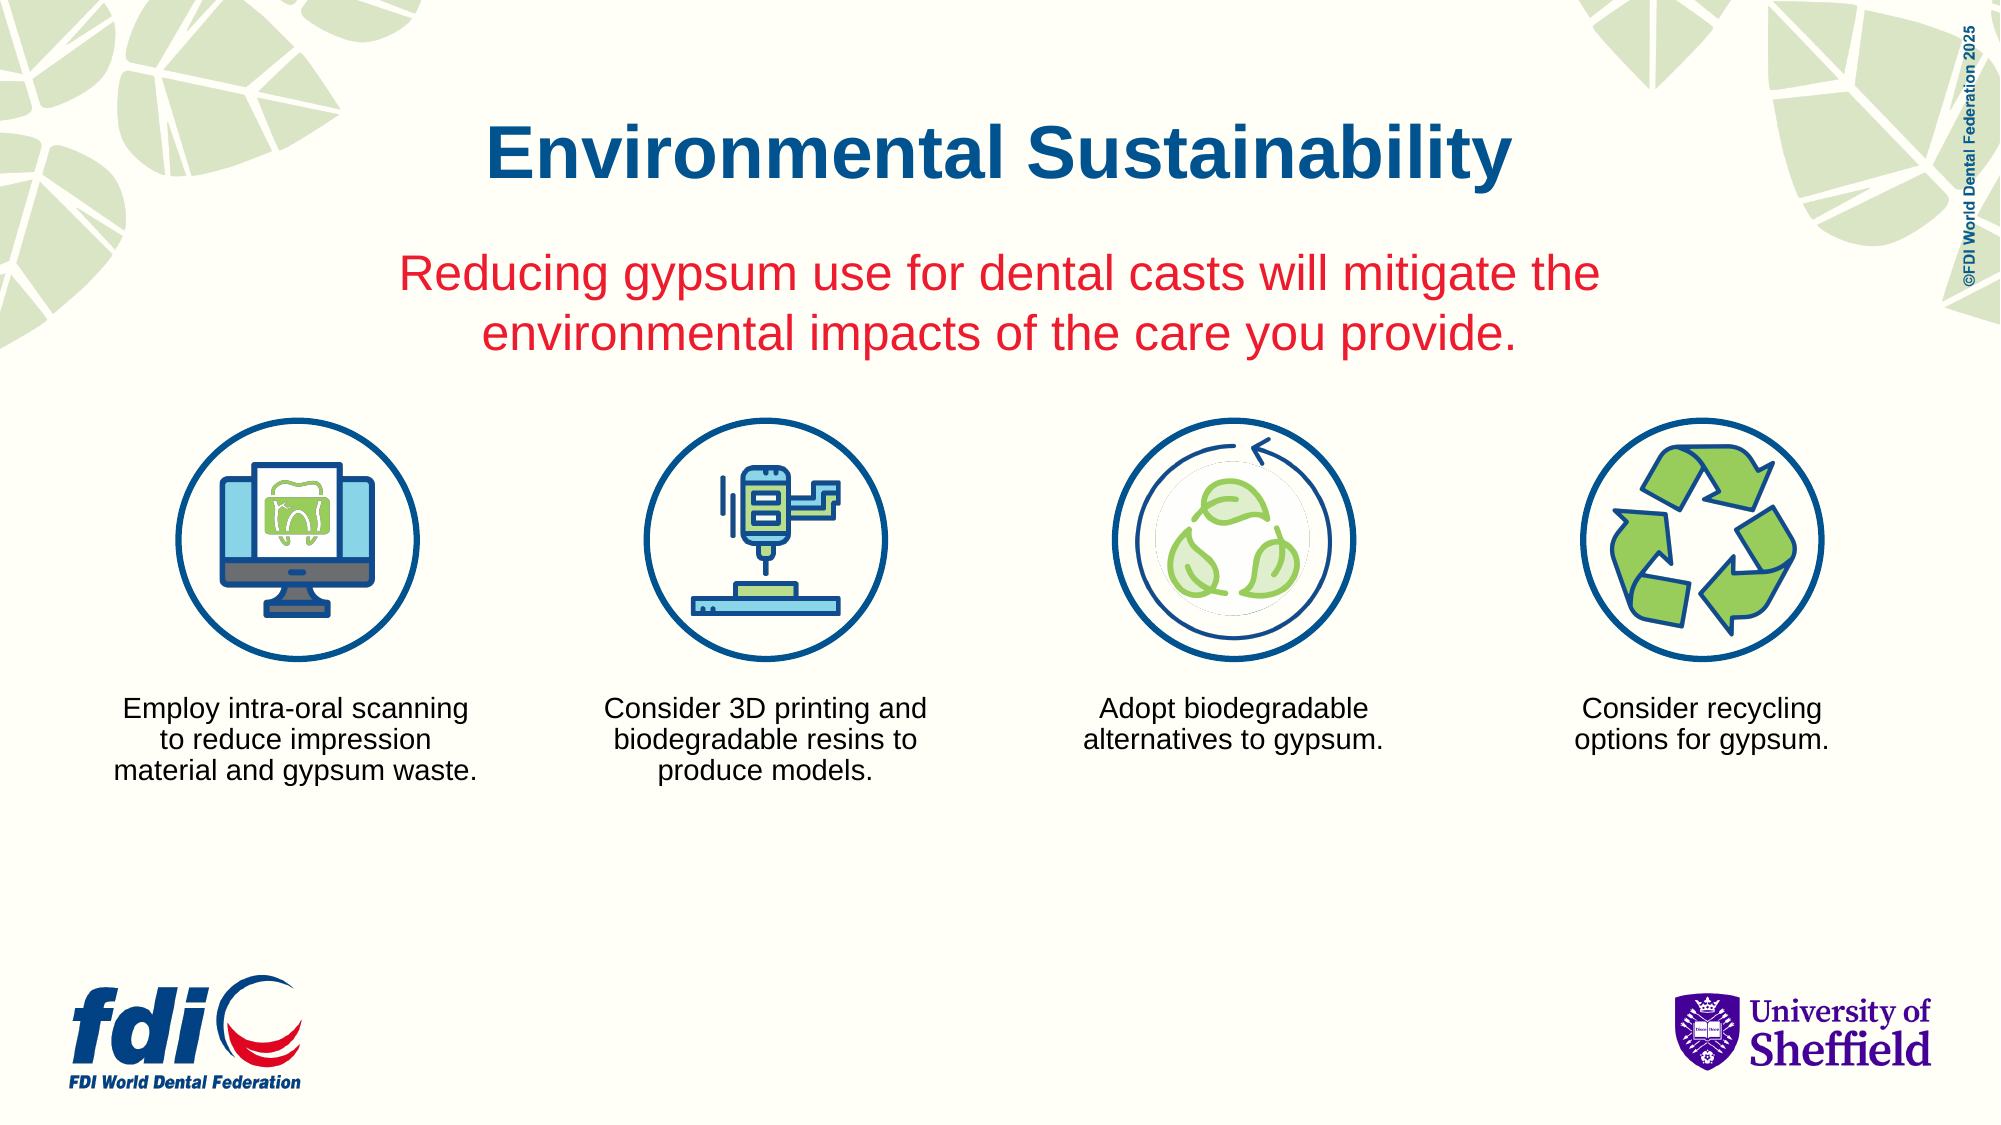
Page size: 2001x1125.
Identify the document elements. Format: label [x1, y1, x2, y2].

picture [0, 0, 2000, 1125]
text_box [219, 462, 376, 619]
